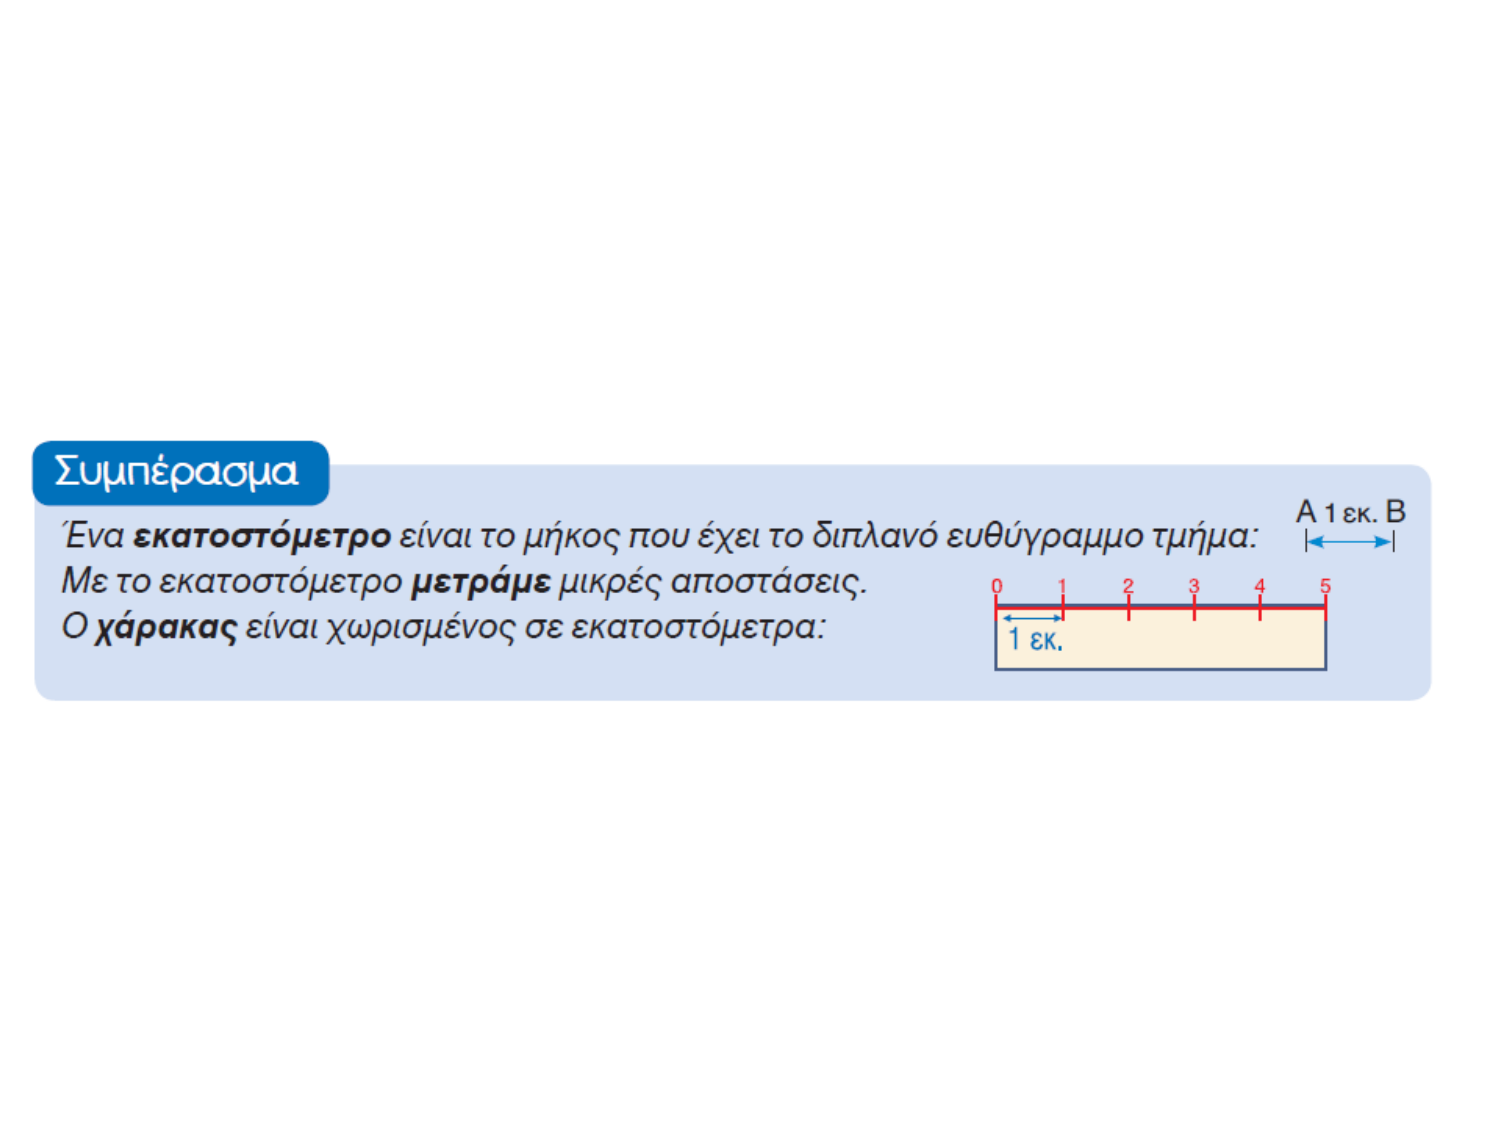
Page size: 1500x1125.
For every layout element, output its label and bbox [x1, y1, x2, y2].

picture [27, 402, 1473, 723]
